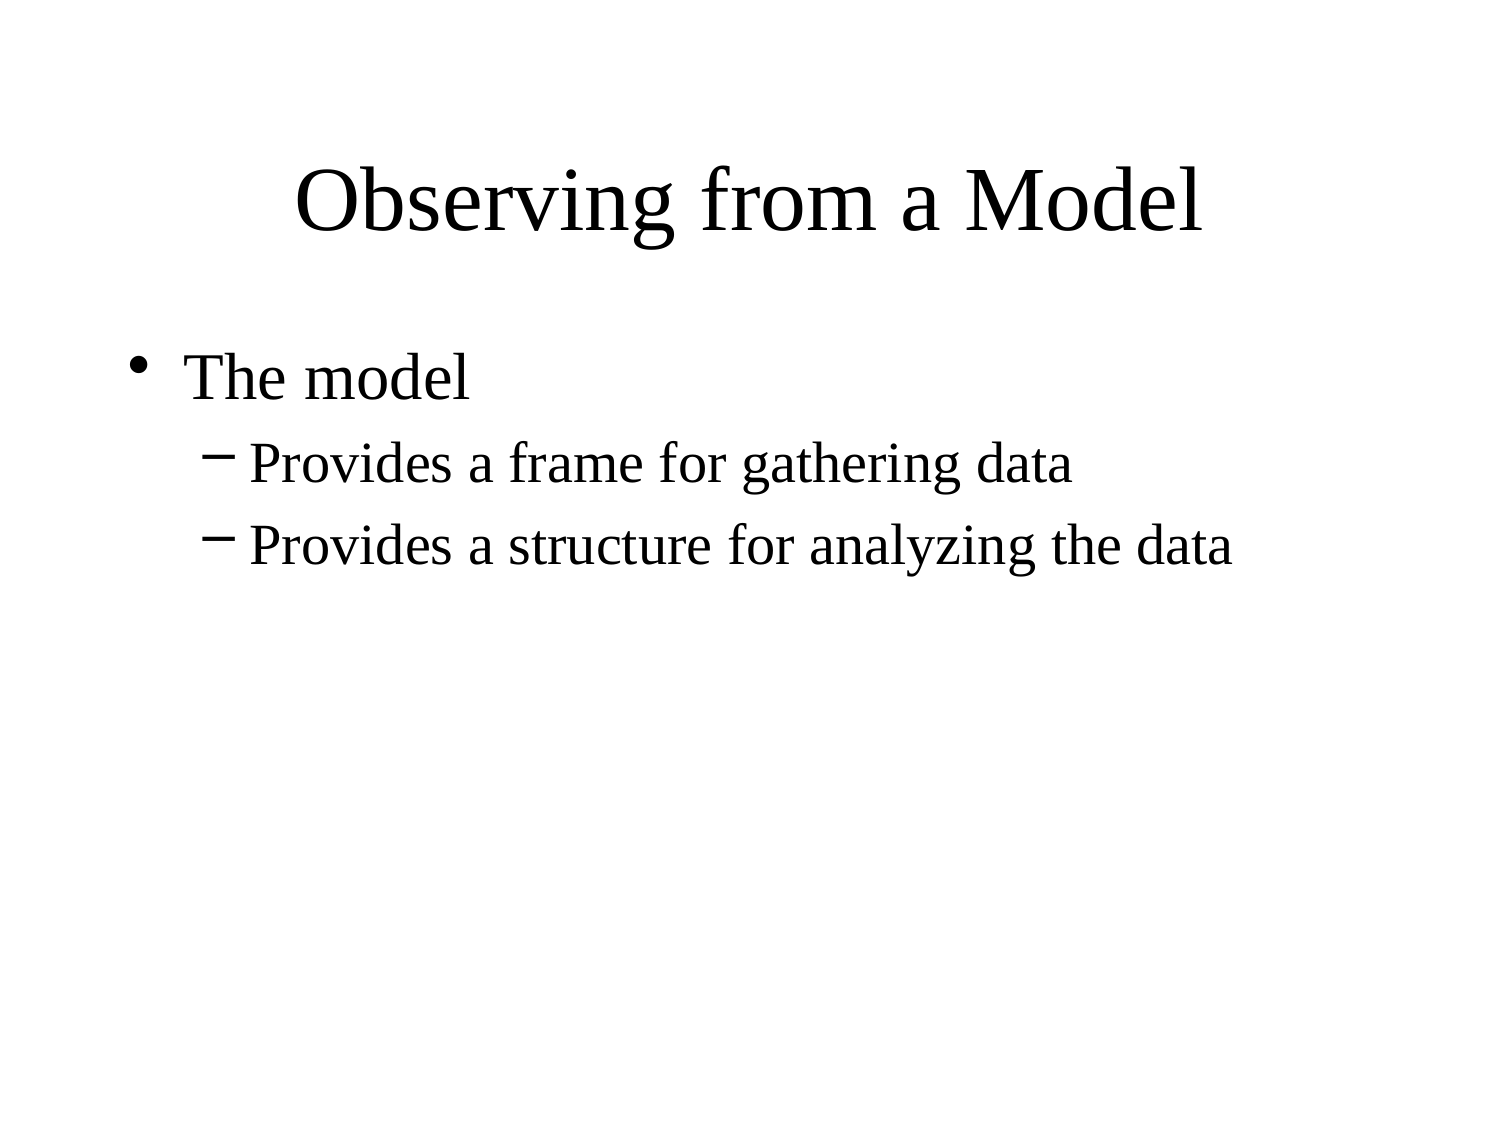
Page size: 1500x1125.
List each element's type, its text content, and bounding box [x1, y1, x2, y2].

list The model Provides a frame for gathering data Provides a structure for analyzing the data [112, 324, 1388, 1000]
title Observing from a Model [112, 99, 1388, 288]
